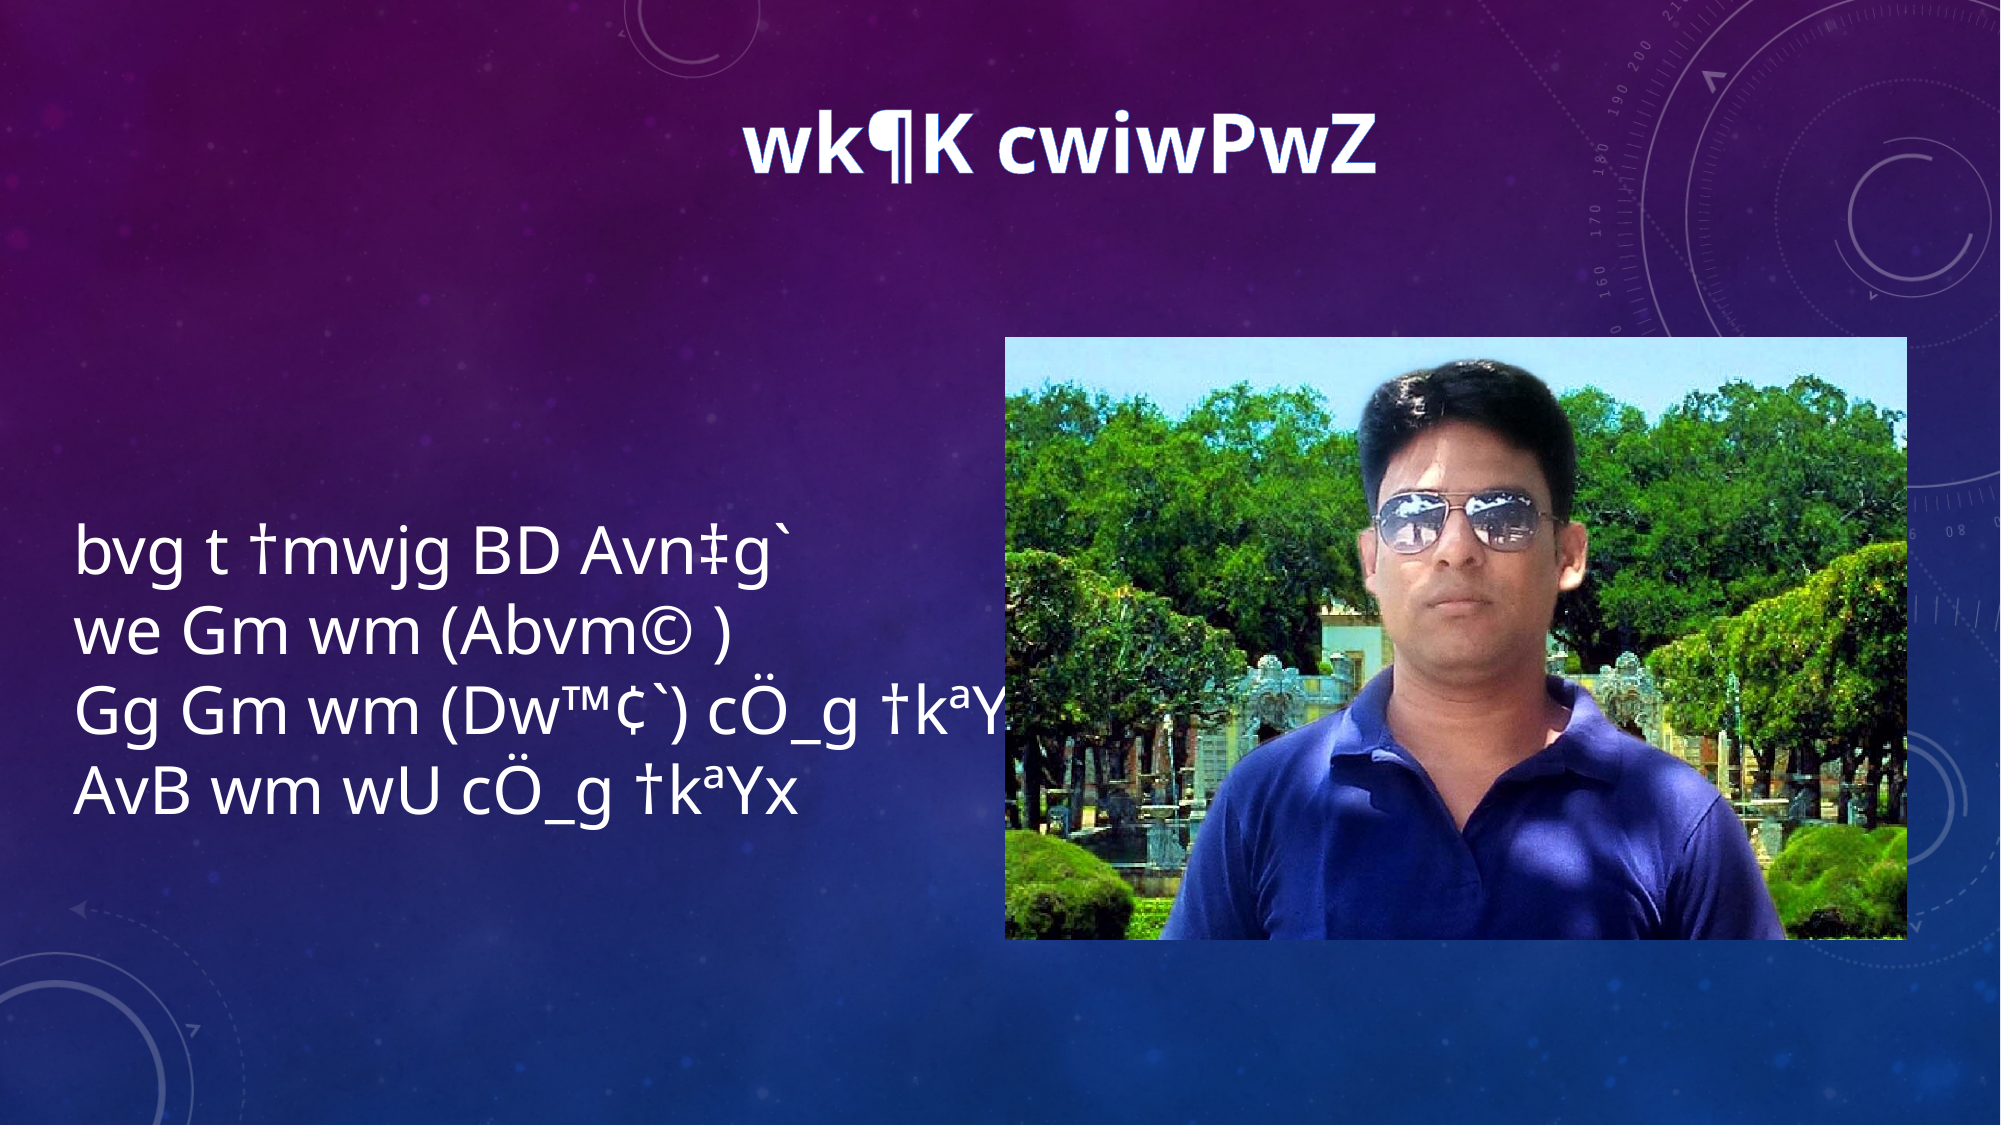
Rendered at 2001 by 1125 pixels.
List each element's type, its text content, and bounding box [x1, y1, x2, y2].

picture [0, 0, 2001, 1125]
text_box bvg t †mwjg BD Avn‡g` we Gm wm (Abvm© ) Gg Gm wm (Dw™¢`) cÖ_g †kªYx AvB wm wU cÖ_g †kªYx [58, 500, 1935, 1005]
text_box wk¶K cwiwPwZ [726, 82, 1533, 198]
